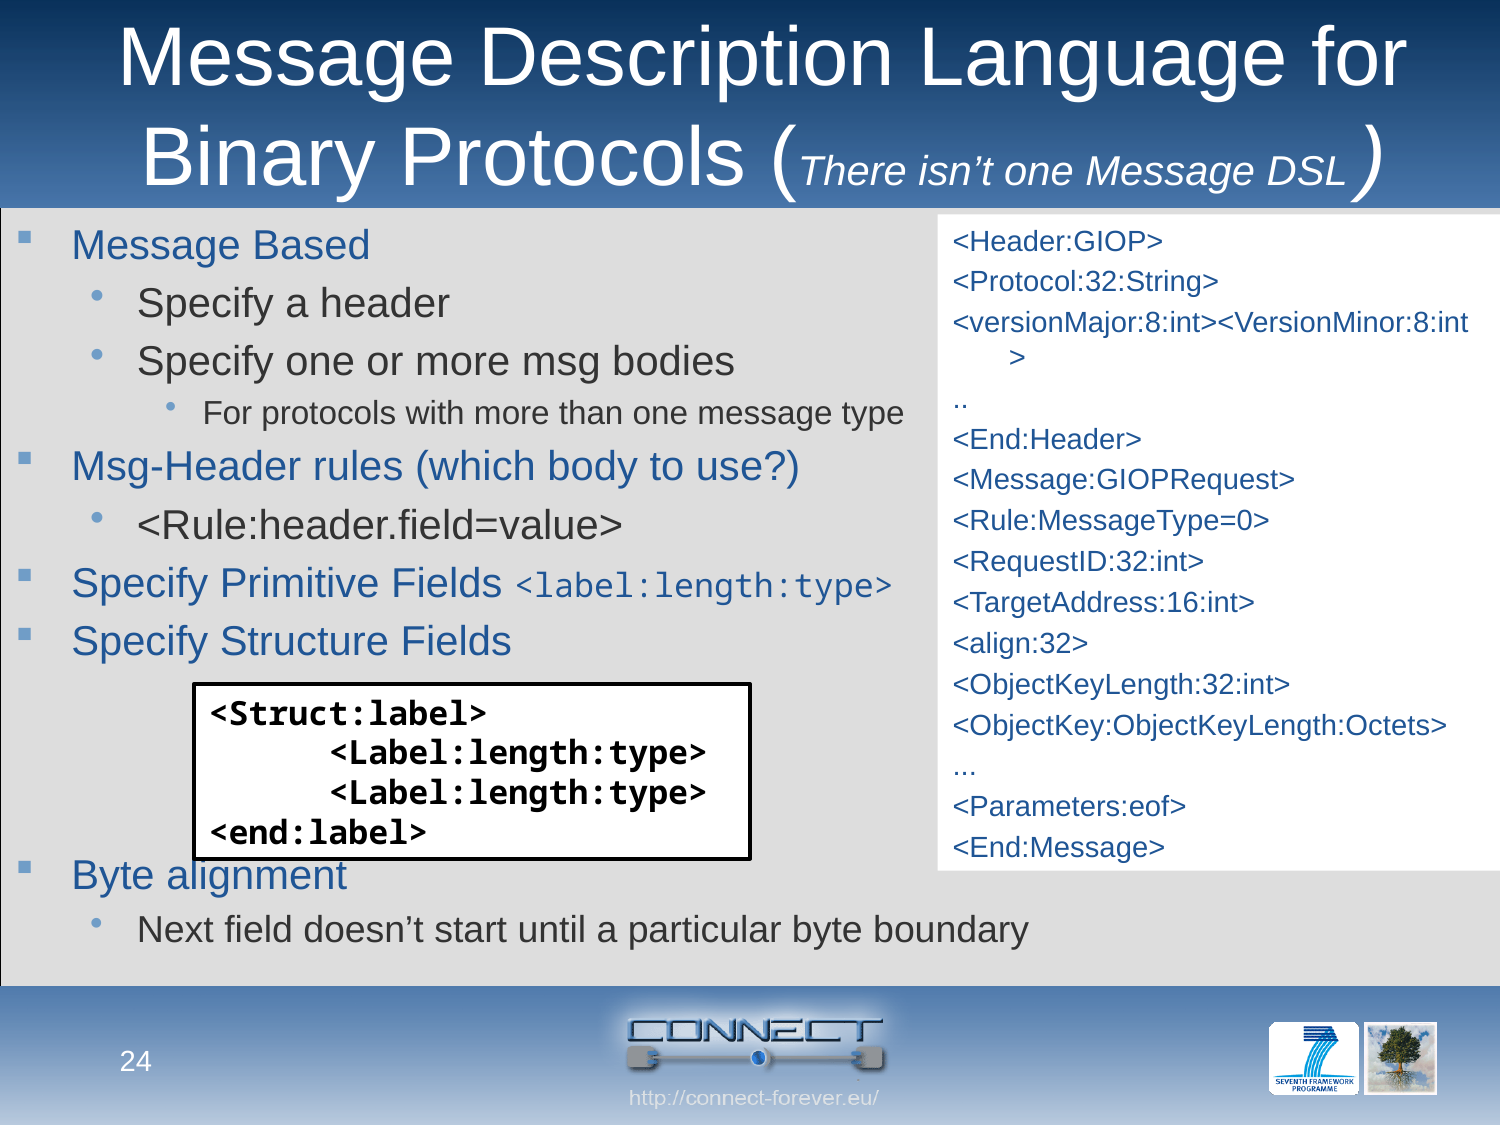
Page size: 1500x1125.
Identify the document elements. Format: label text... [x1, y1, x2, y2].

slide_number 24 [88, 1034, 184, 1083]
title Message Description Language for Binary Protocols (There isn’t one Message DSL ) [88, 8, 1439, 197]
picture [0, 986, 1500, 1125]
text_box <Struct:label> <Label:length:type> <Label:length:type> <end:label> [192, 682, 752, 861]
text_box <Header:GIOP> <Protocol:32:String> <versionMajor:8:int><VersionMinor:8:int> .. <End:Header> <Message:GIOPRequest> <Rule:MessageType=0> <RequestID:32:int> <TargetAddress:16:int> <align:32> <ObjectKeyLength:32:int> <ObjectKey:ObjectKeyLength:Octets> ... <Parameters:eof> <End:Message> [937, 214, 1500, 871]
picture [0, 0, 1500, 208]
list Message Based Specify a header Specify one or more msg bodies For protocols with more than one message type Msg-Header rules (which body to use?) <Rule:header.field=value> Specify Primitive Fields <label:length:type> Specify Structure Fields Byte alignment Next field doesn’t start until a particular byte boundary [0, 209, 1471, 1010]
